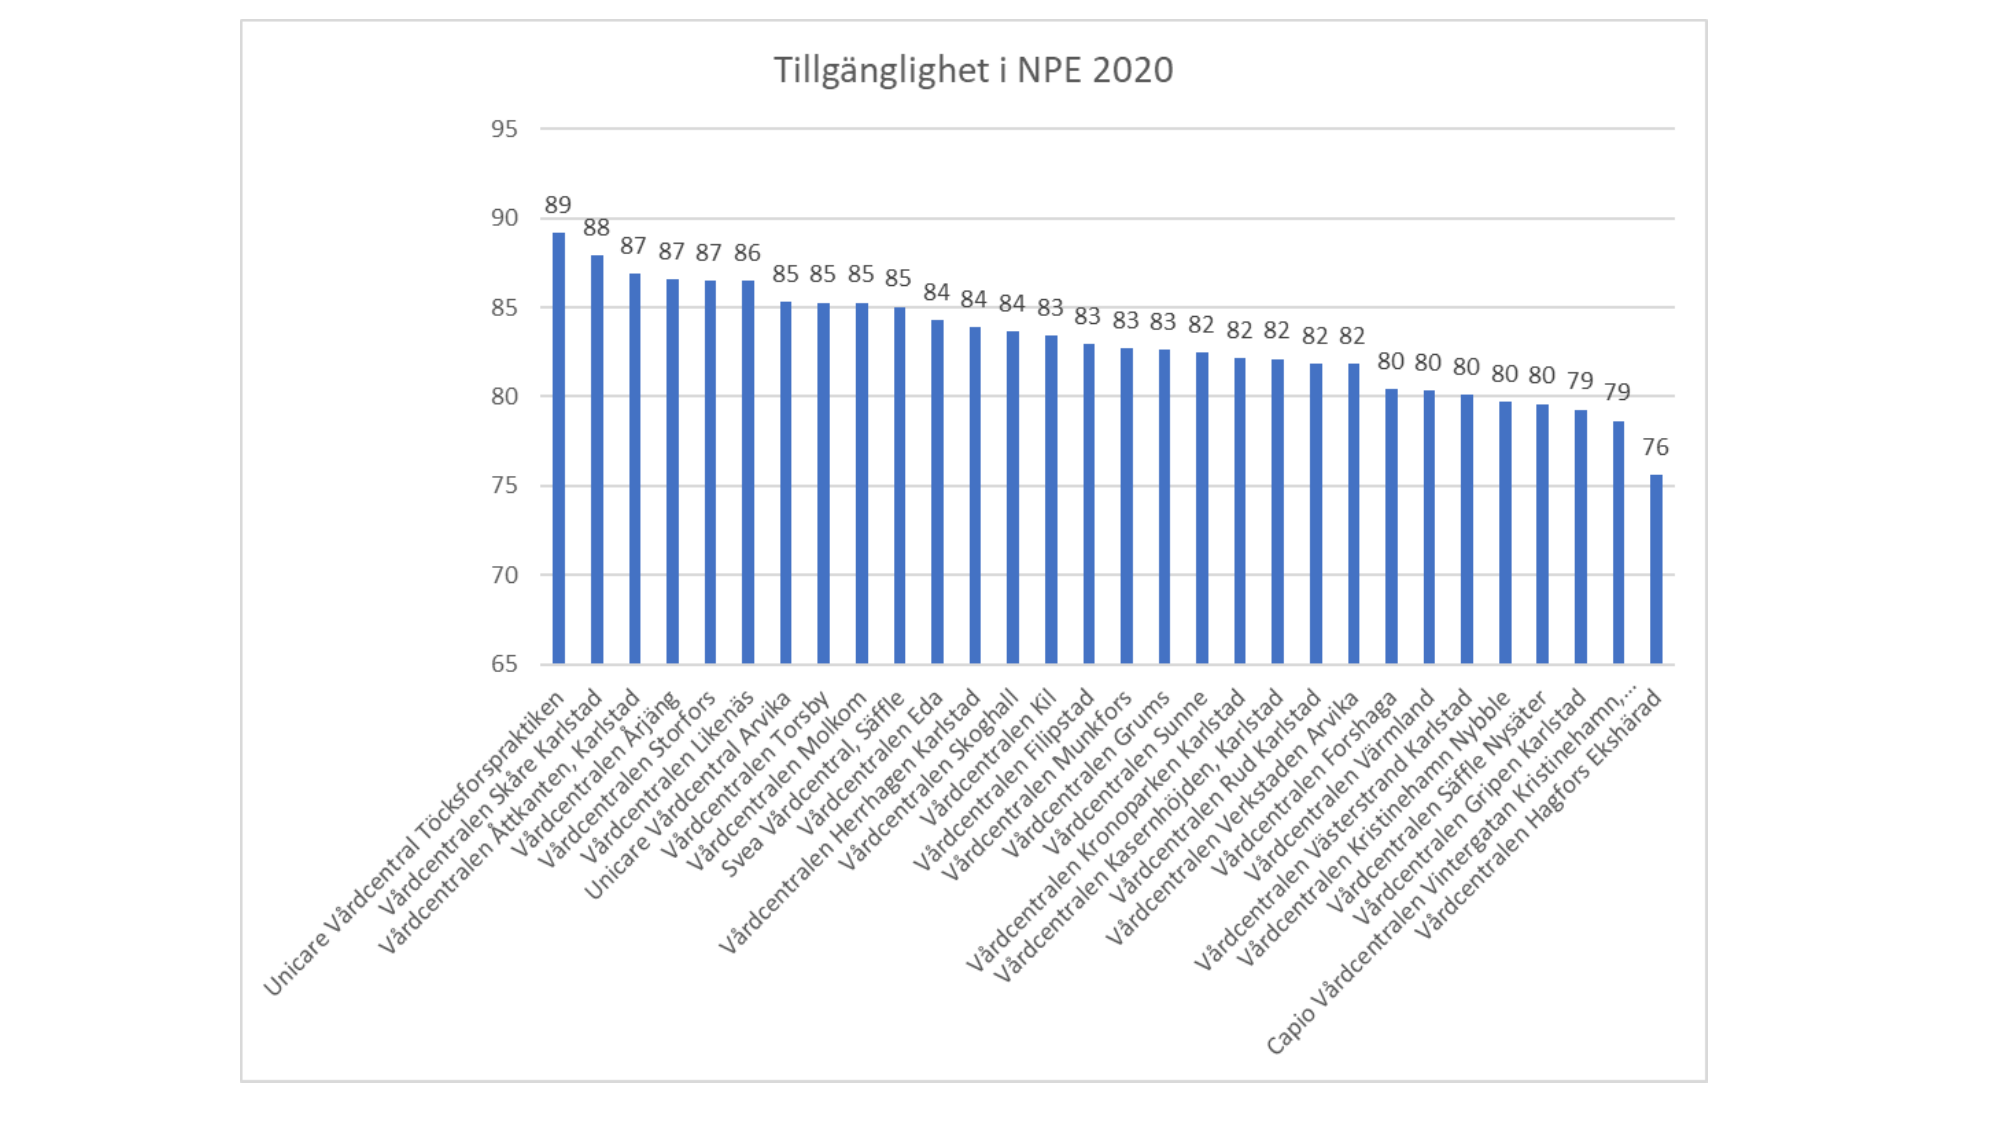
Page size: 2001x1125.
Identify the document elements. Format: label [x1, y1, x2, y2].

picture [240, 19, 1708, 1083]
